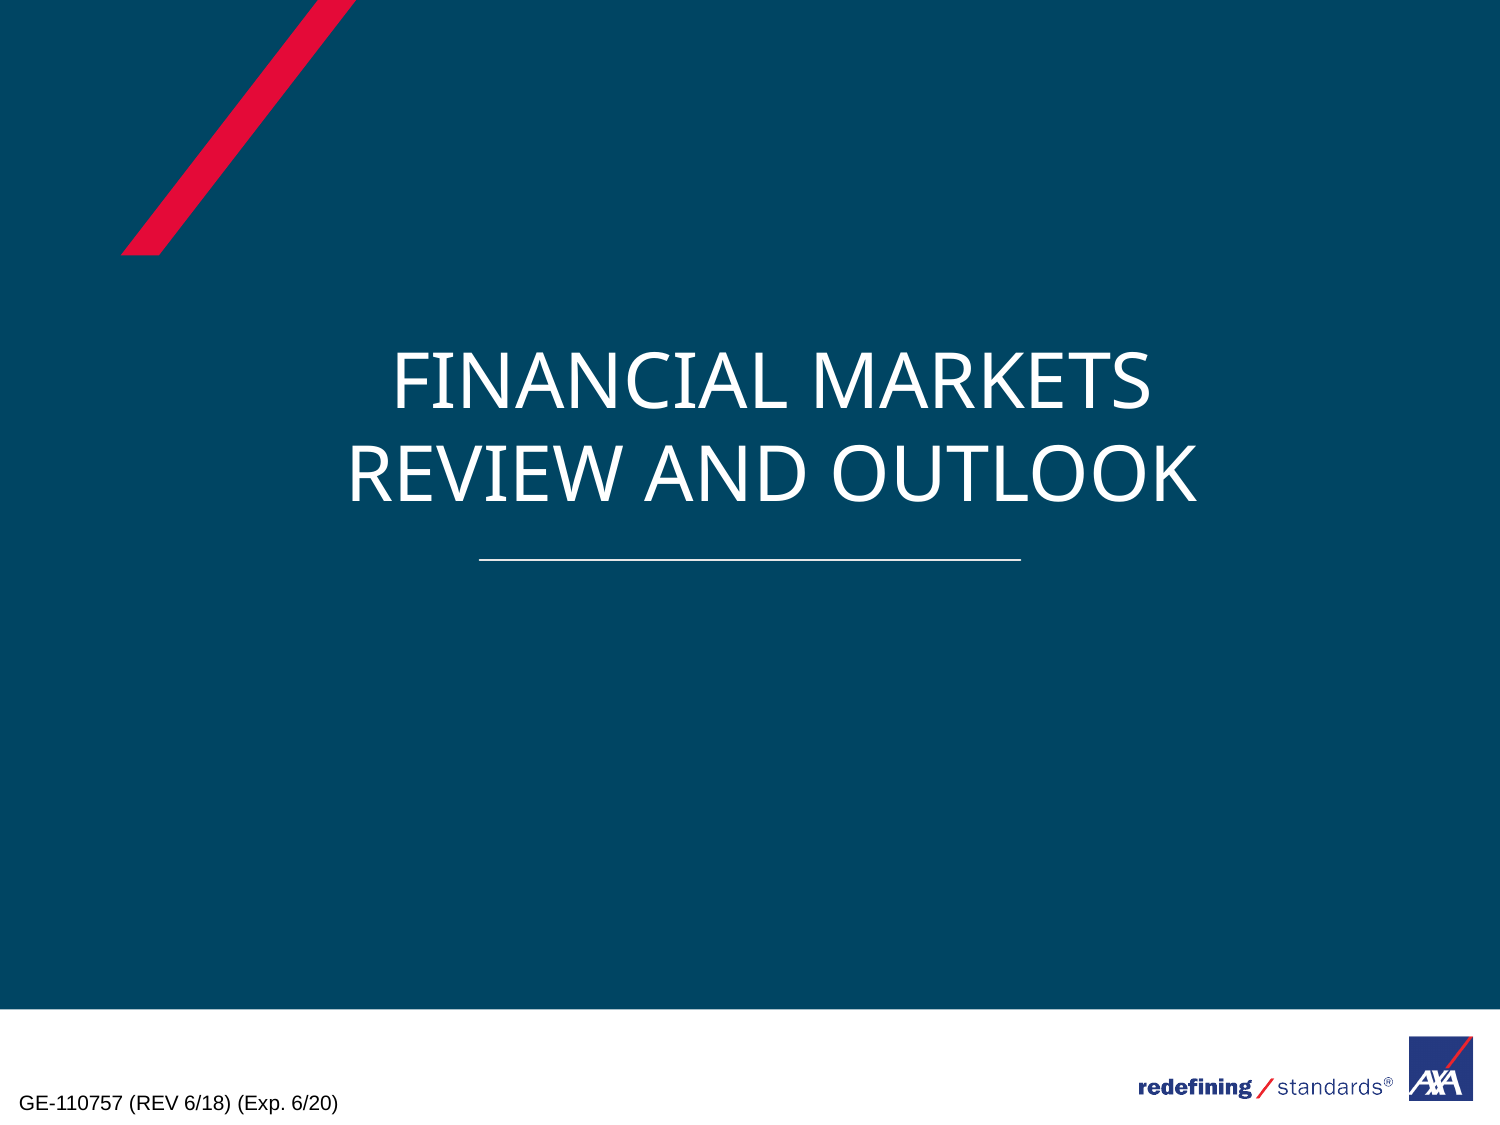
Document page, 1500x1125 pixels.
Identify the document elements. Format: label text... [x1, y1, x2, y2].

text_box GE-110757 (REV 6/18) (Exp. 6/20) [4, 1032, 354, 1123]
title Financial Markets review and outlook [266, 329, 1278, 518]
picture [1128, 1025, 1484, 1112]
